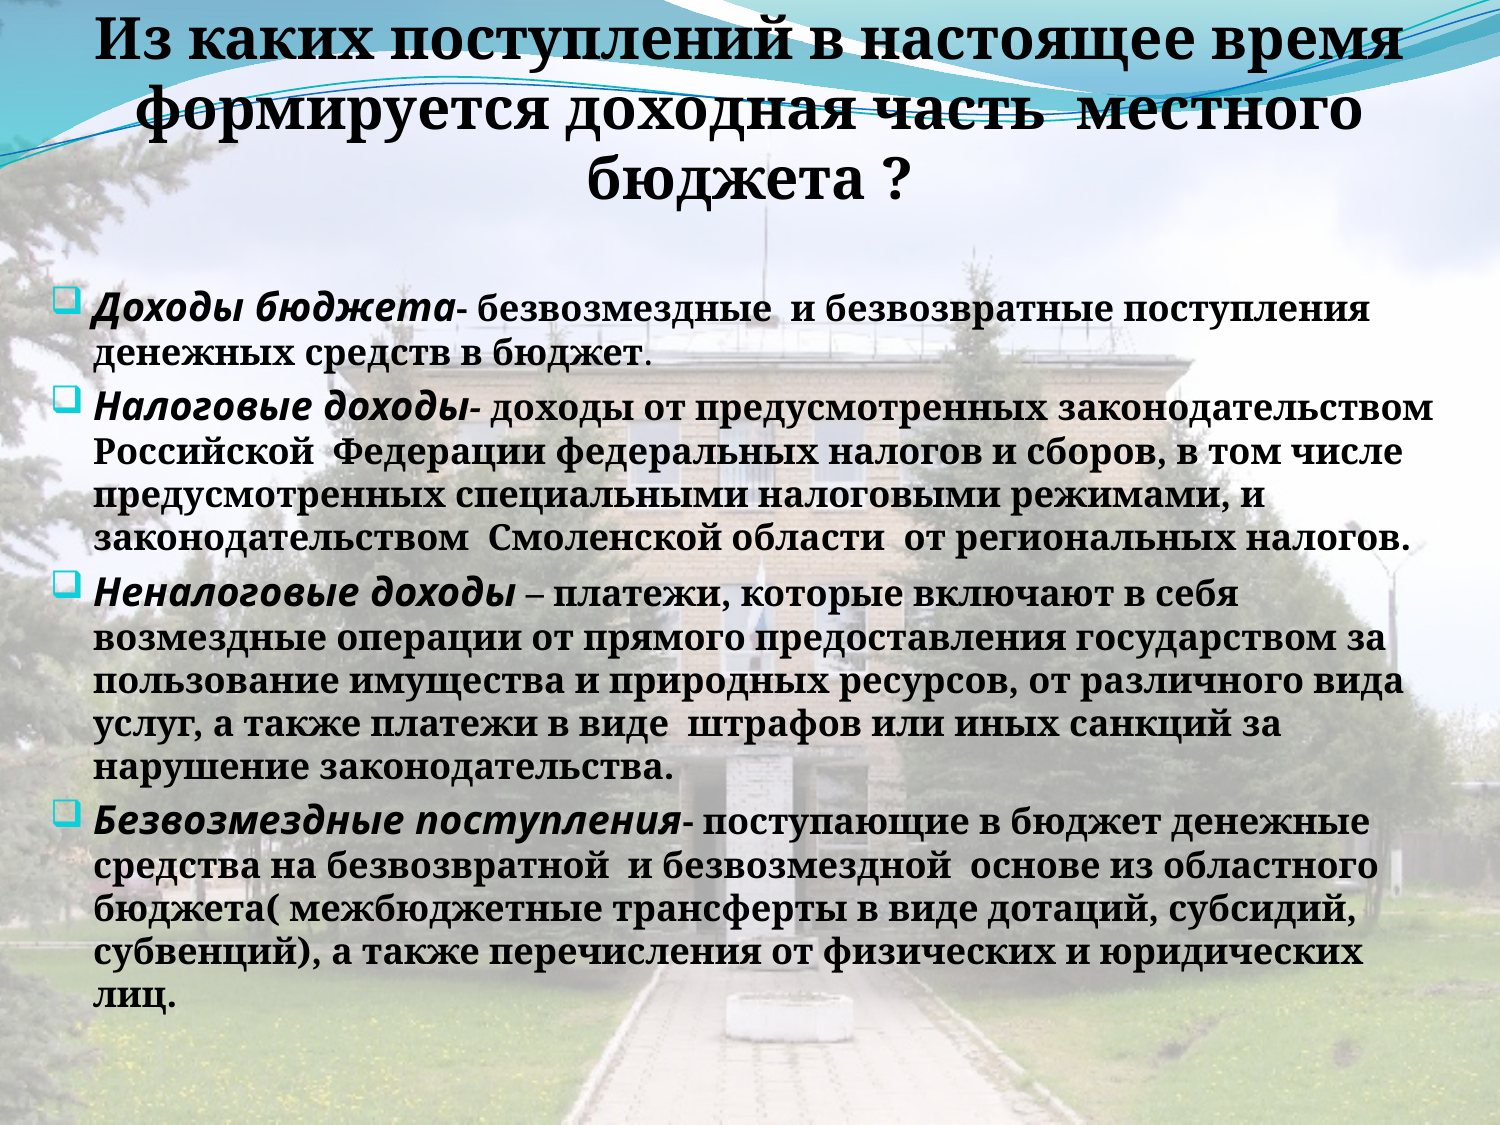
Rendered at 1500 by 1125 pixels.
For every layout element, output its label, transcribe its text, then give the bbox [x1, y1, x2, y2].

title Из каких поступлений в настоящее время формируется доходная часть местного бюджета ? [75, 35, 1425, 199]
list Доходы бюджета- безвозмездные и безвозвратные поступления денежных средств в бюджет. Налоговые доходы- доходы от предусмотренных законодательством Российской Федерации федеральных налогов и сборов, в том числе предусмотренных специальными налоговыми режимами, и законодательством Смоленской области от региональных налогов. Неналоговые доходы – платежи, которые включают в себя возмездные операции от прямого предоставления государством за пользование имущества и природных ресурсов, от различного вида услуг, а также платежи в виде штрафов или иных санкций за нарушение законодательства. Безвозмездные поступления- поступающие в бюджет денежные средства на безвозвратной и безвозмездной основе из областного бюджета( межбюджетные трансферты в виде дотаций, субсидий, субвенций), а также перечисления от физических и юридических лиц. [35, 199, 1465, 1038]
